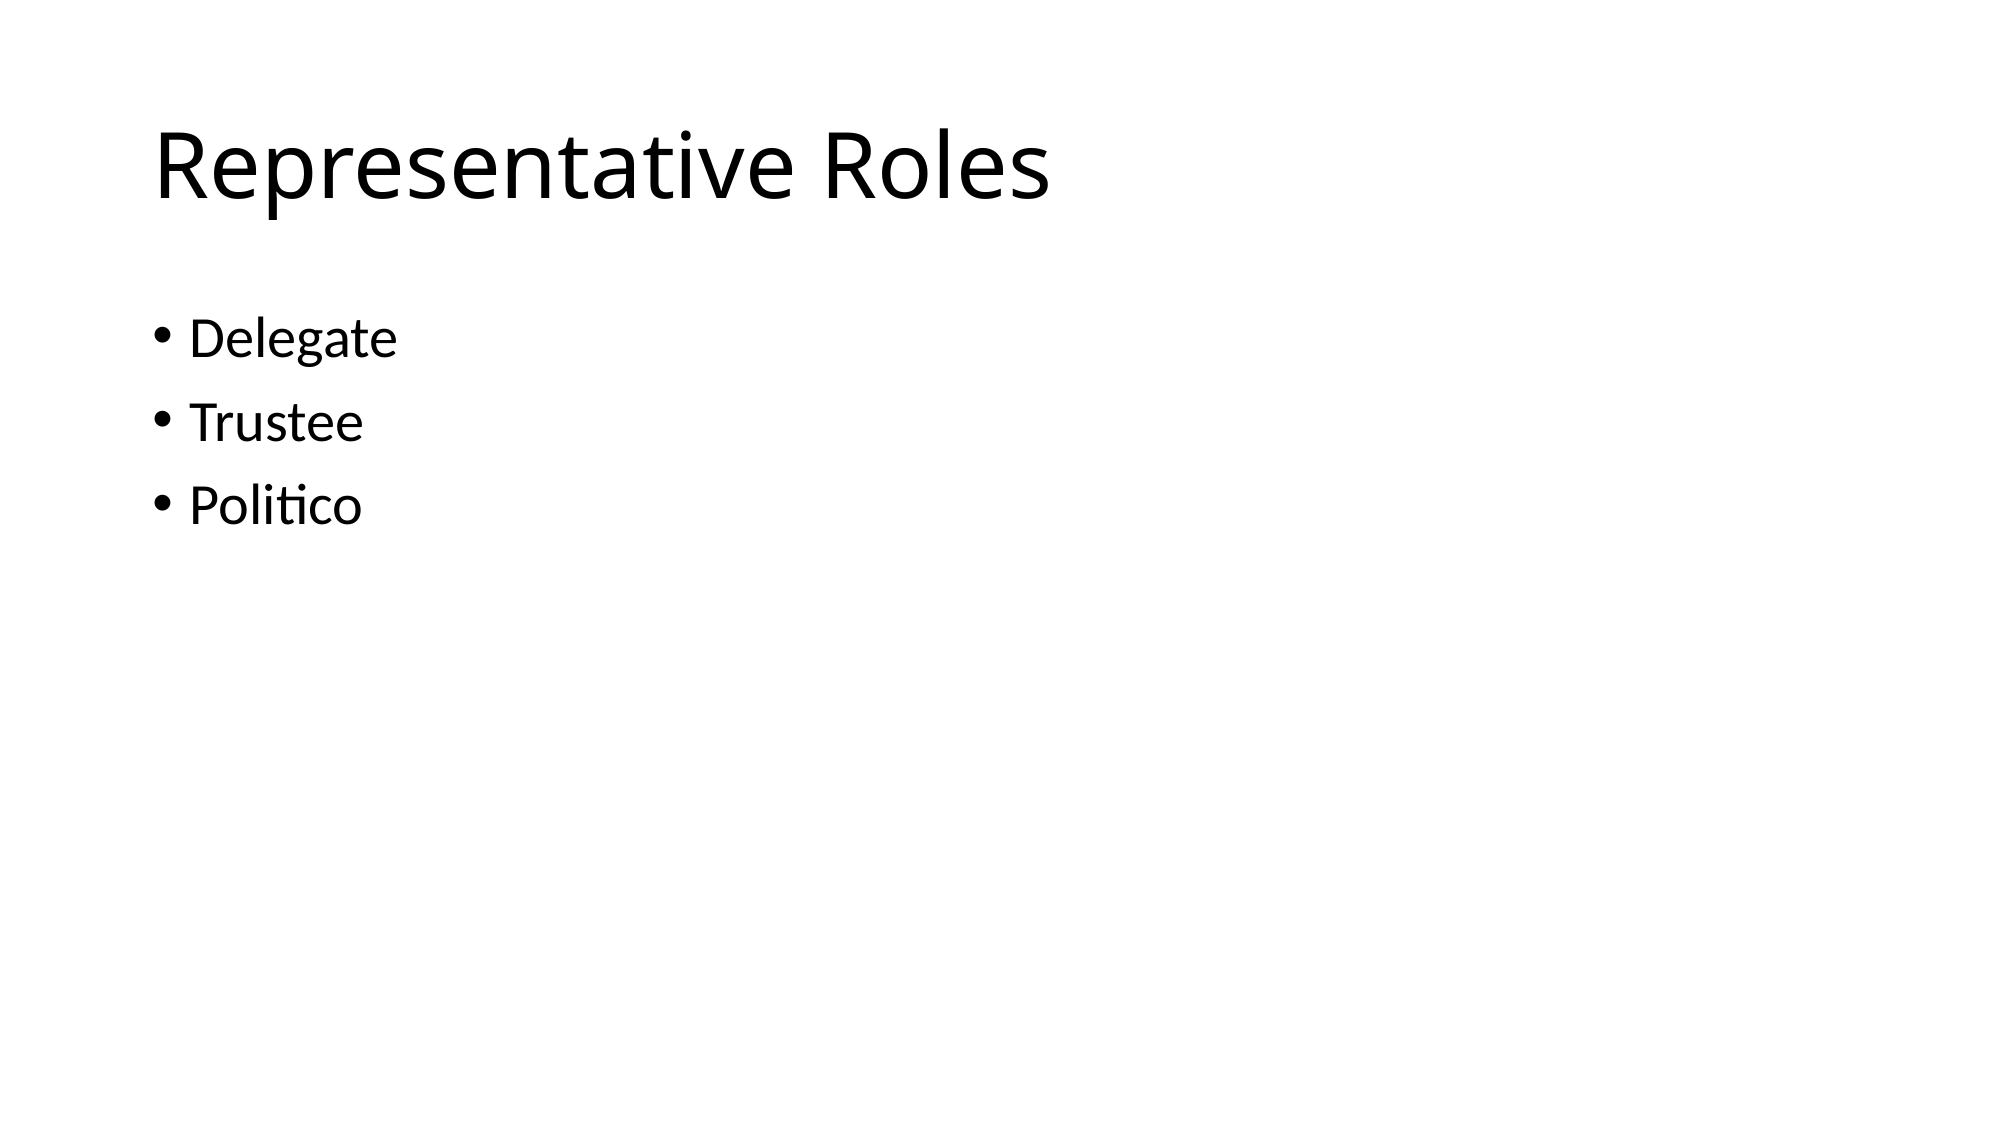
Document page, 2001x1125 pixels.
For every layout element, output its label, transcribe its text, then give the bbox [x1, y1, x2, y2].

title Representative Roles [137, 59, 1863, 278]
list Delegate Trustee Politico [137, 299, 1863, 1014]
